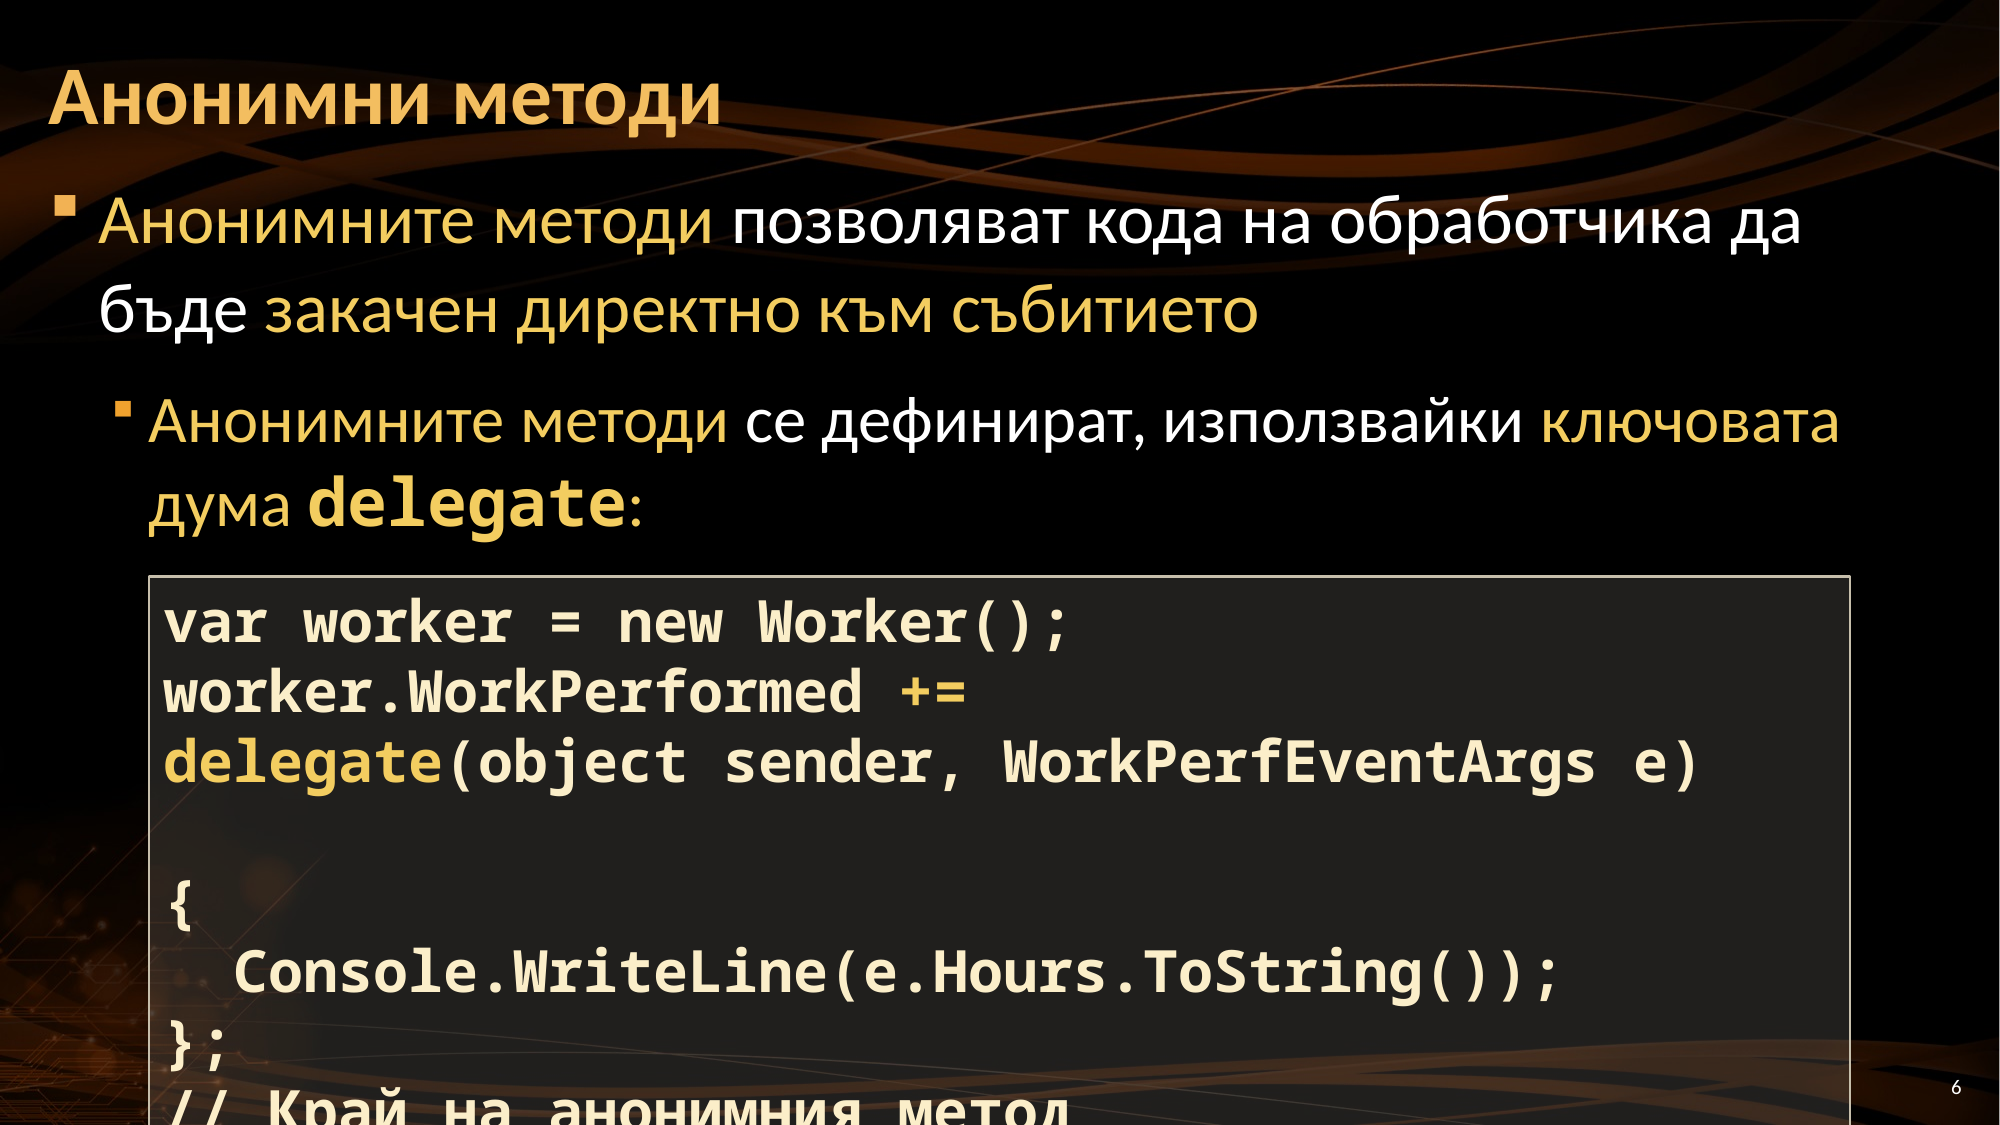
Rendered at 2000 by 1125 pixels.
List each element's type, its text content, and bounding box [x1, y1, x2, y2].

picture [0, 0, 2000, 1125]
title Анонимни методи [30, 6, 1968, 189]
text_box var worker = new Worker(); worker.WorkPerformed += delegate(object sender, WorkPerfEventArgs e) { Console.WriteLine(e.Hours.ToString()); }; // Край на анонимния метод [149, 576, 1850, 1125]
slide_number 6 [1897, 1070, 1968, 1103]
list Анонимните методи позволяват кода на обработчика да бъде закачен директно към събитието Анонимните методи се дефинират, използвайки ключовата дума delegate: [31, 189, 1968, 1077]
